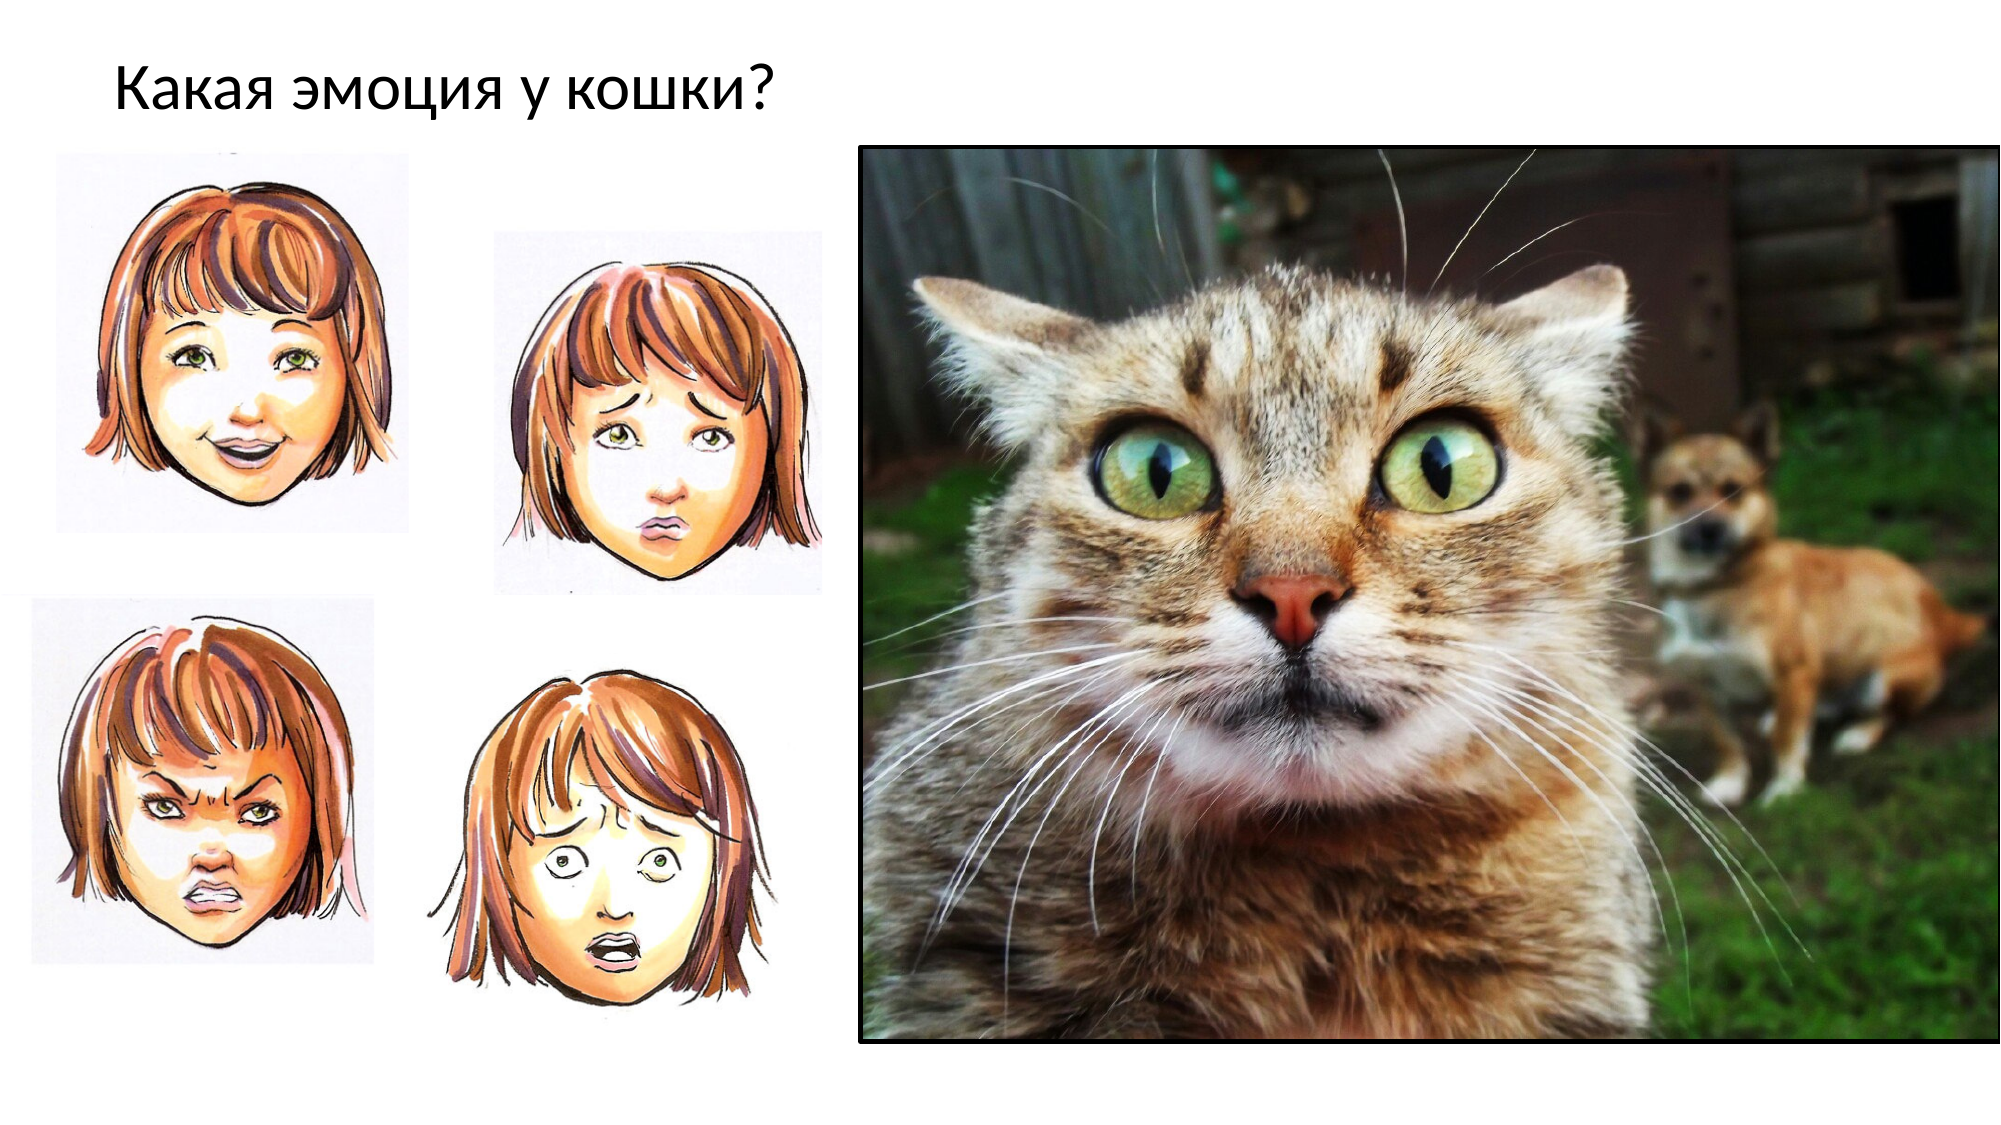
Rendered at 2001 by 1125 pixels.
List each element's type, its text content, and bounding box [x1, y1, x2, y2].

picture [56, 131, 409, 533]
picture [493, 209, 823, 595]
picture [862, 149, 1999, 1040]
picture [408, 653, 829, 1050]
text_box Какая эмоция у кошки? [100, 35, 793, 131]
picture [1, 594, 375, 1000]
